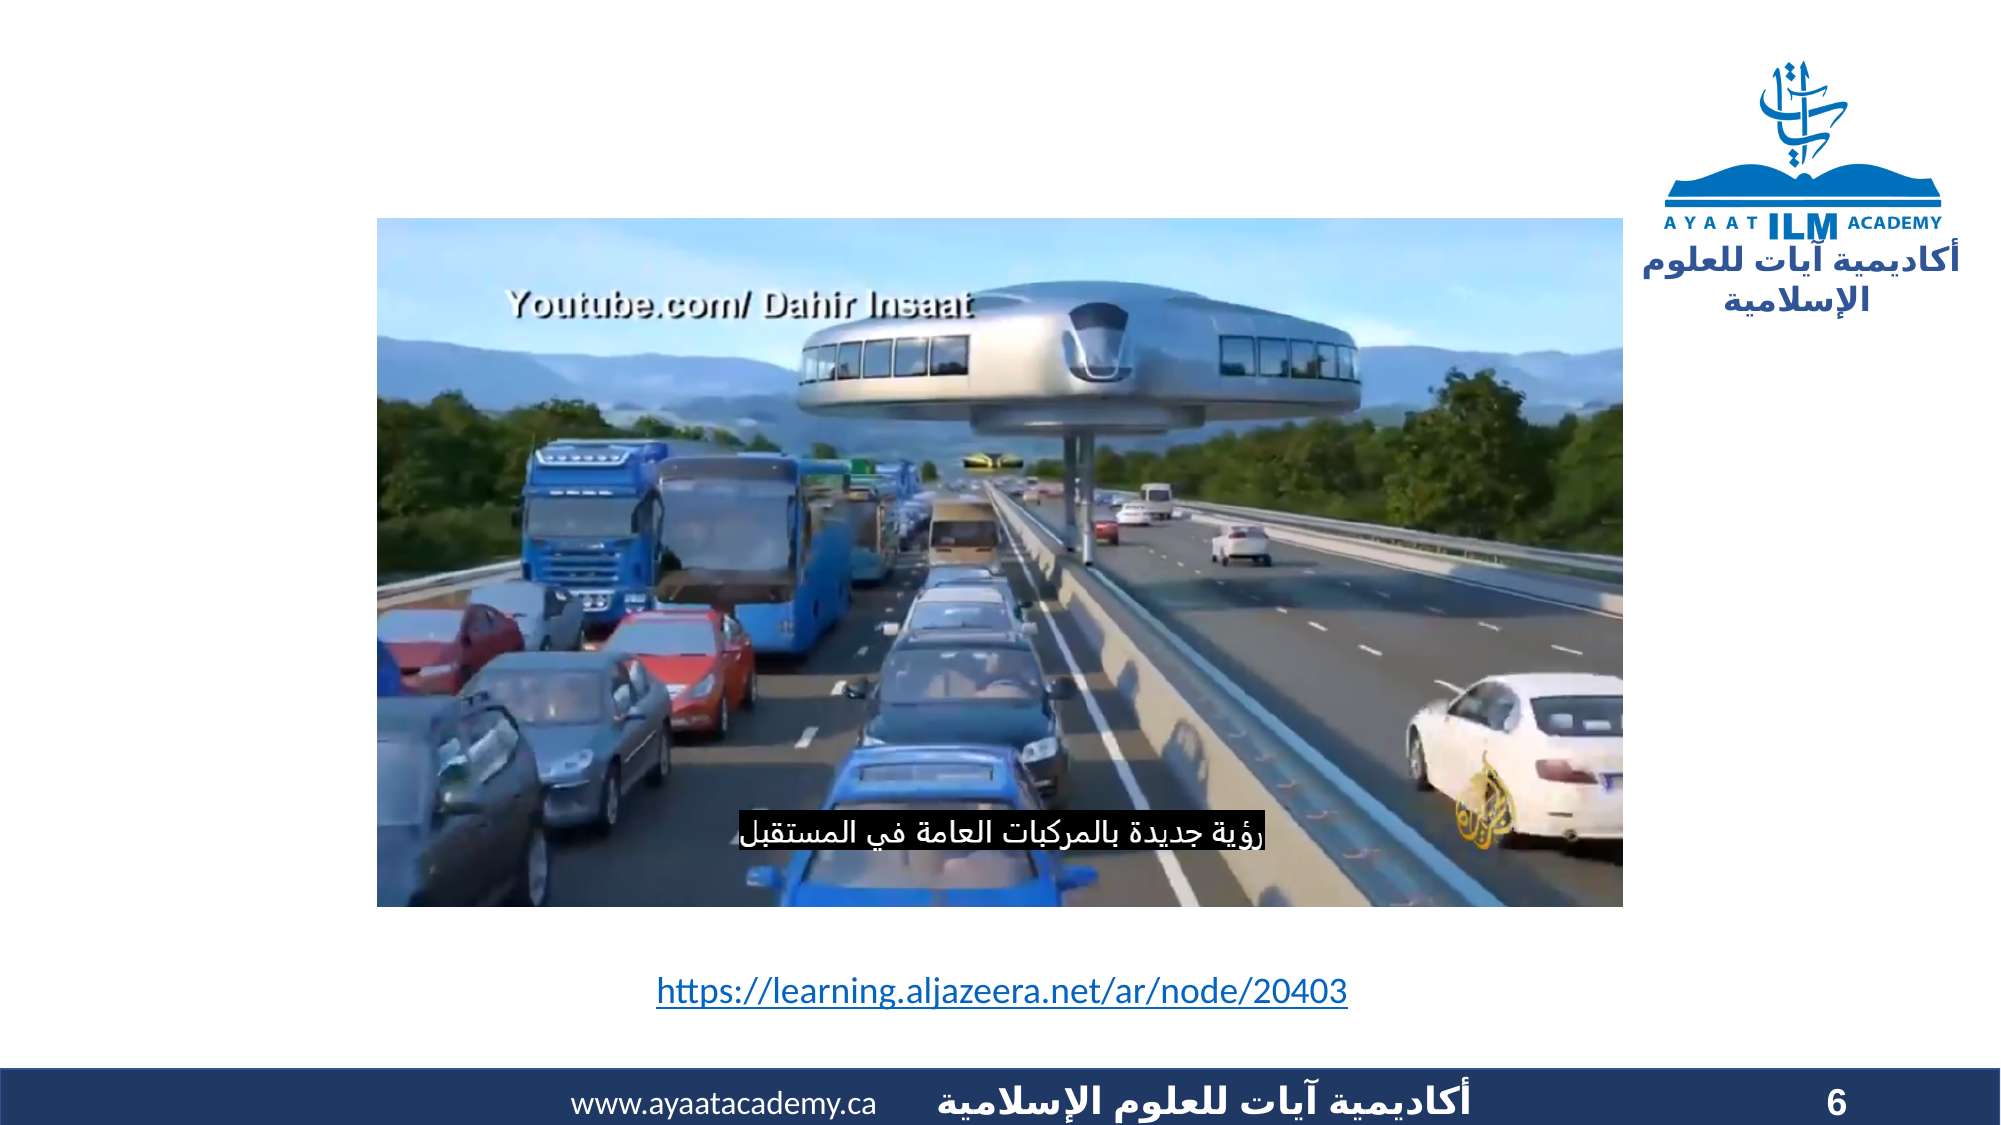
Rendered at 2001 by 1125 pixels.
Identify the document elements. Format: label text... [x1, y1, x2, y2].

picture [377, 218, 1623, 907]
picture [1651, 37, 1952, 257]
text_box https://learning.aljazeera.net/ar/node/20403 [501, 959, 1504, 1019]
slide_number 6 [1412, 1070, 1863, 1125]
